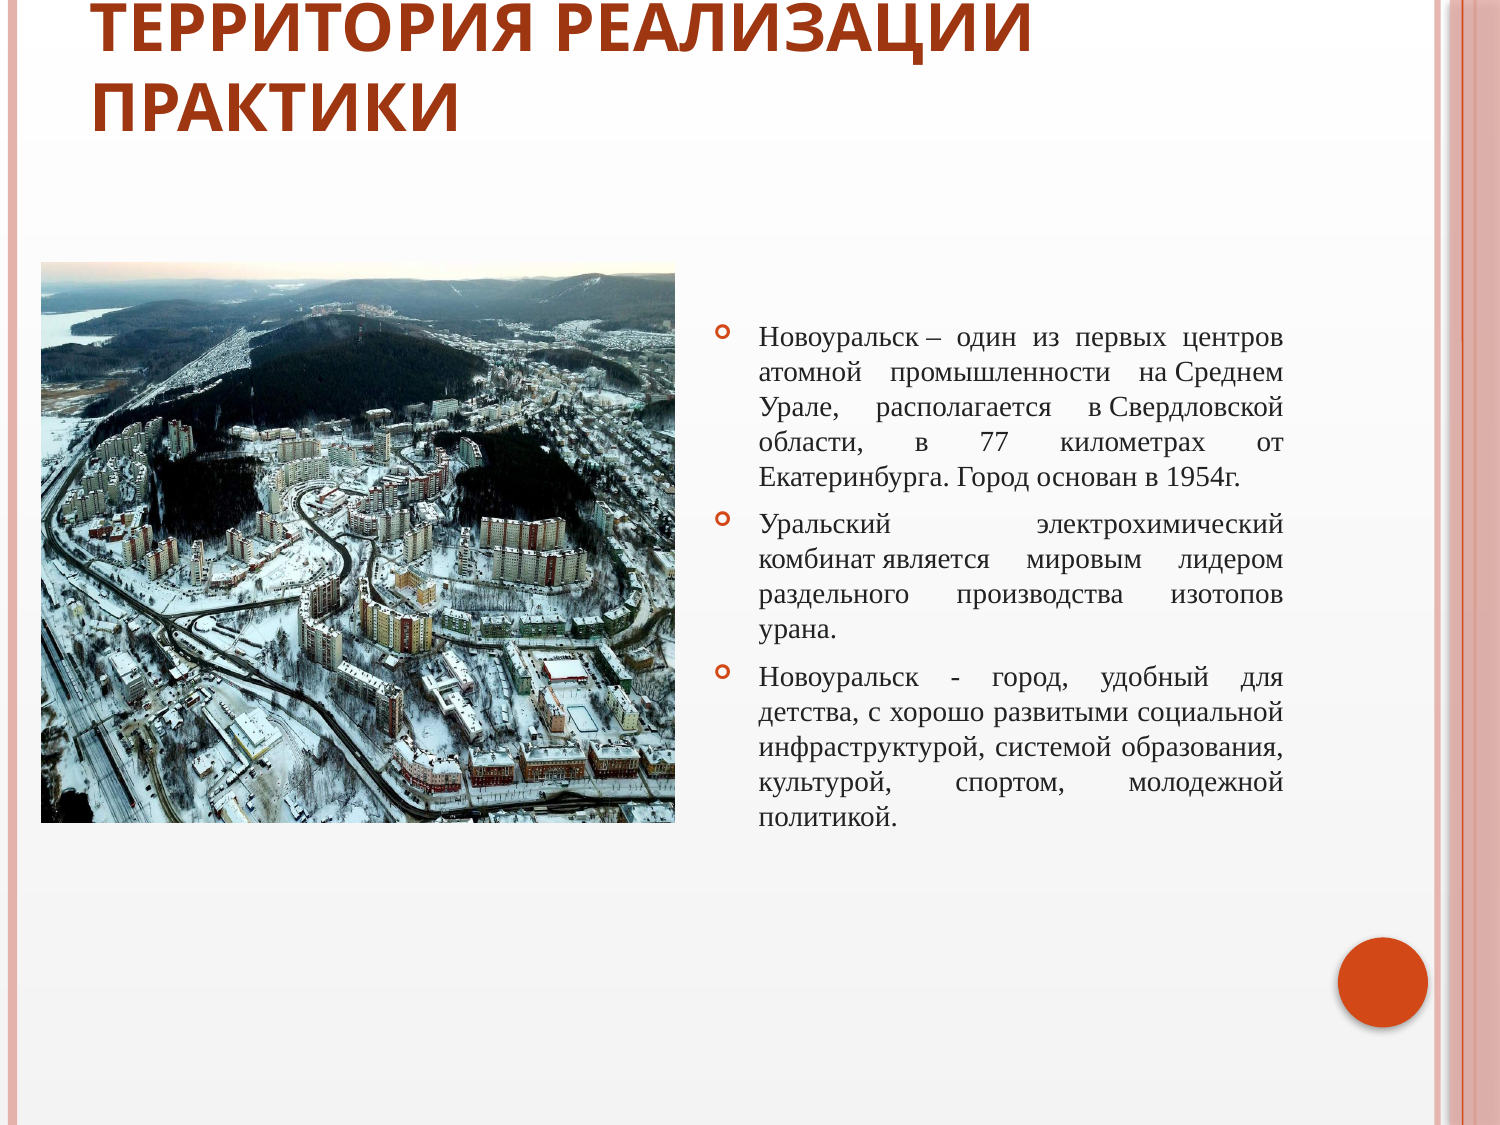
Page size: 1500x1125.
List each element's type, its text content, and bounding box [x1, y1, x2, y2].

title Территория реализации практики [75, 45, 1300, 233]
list Новоуральск – один из первых центров атомной промышленности на Среднем Урале, располагается в Свердловской области, в 77 километрах от Екатеринбурга. Город основан в 1954г. Уральский электрохимический комбинат является мировым лидером раздельного производства изотопов урана. Новоуральск - город, удобный для детства, с хорошо развитыми социальной инфраструктурой, системой образования, культурой, спортом, молодежной политикой. [698, 262, 1299, 1013]
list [40, 261, 676, 823]
